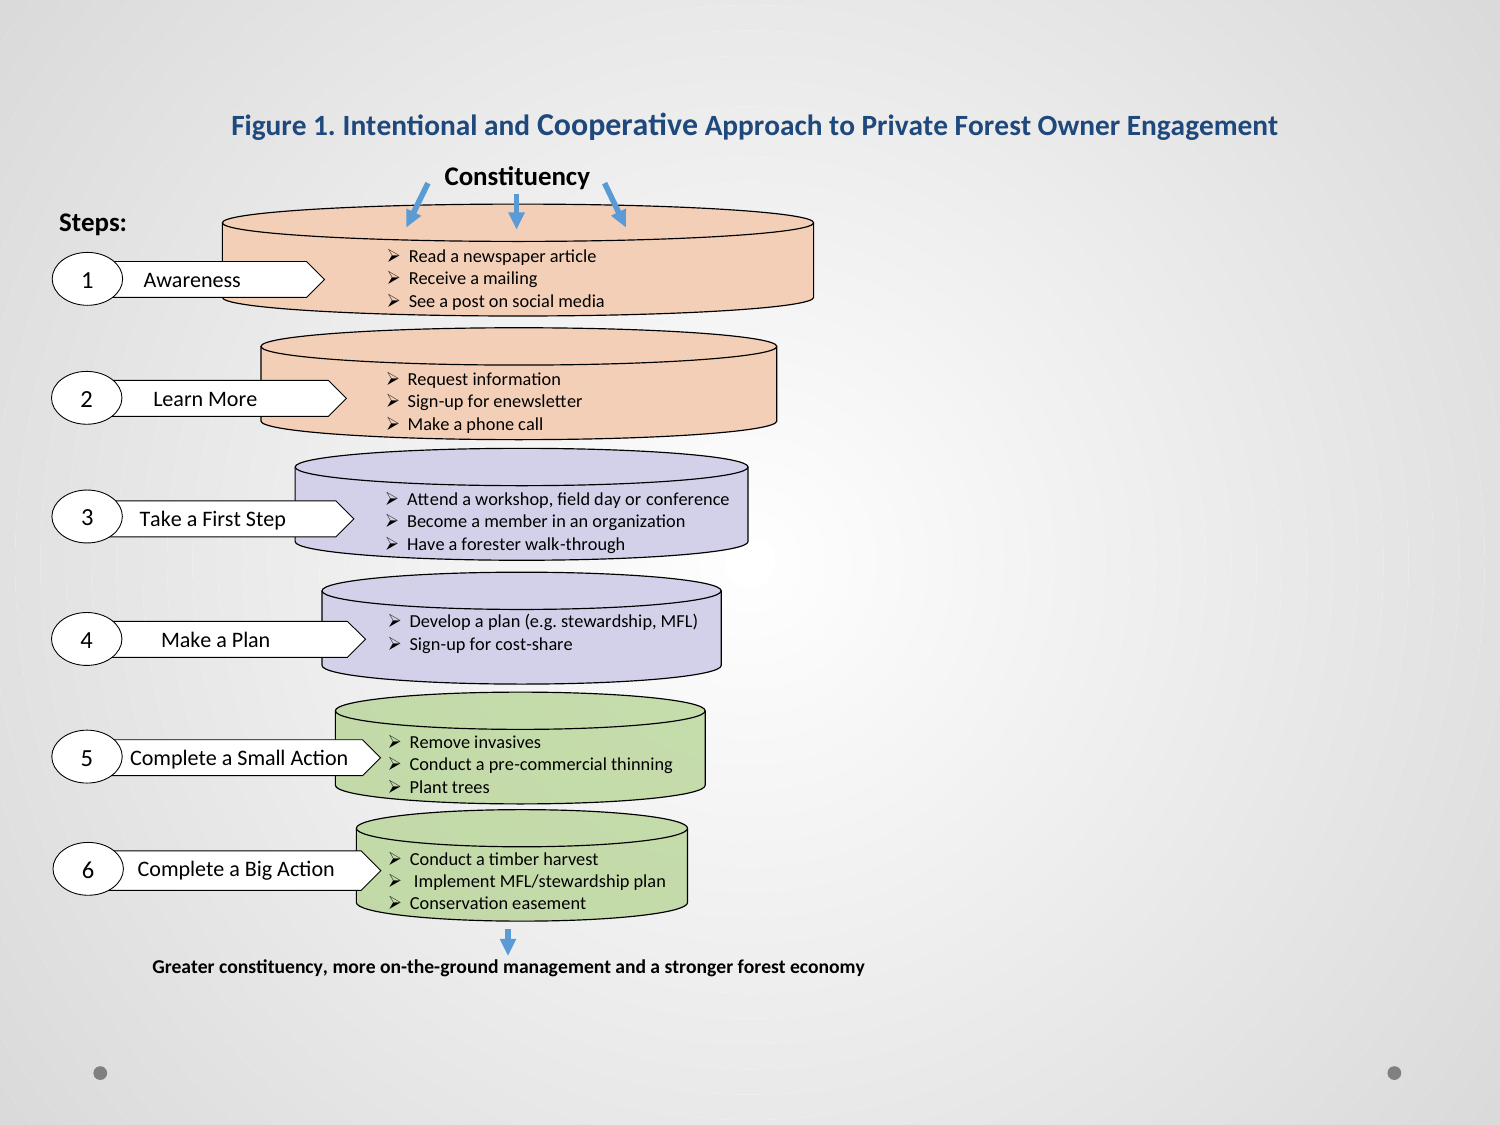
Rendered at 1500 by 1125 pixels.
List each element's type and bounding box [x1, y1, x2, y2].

picture [49, 99, 1460, 993]
